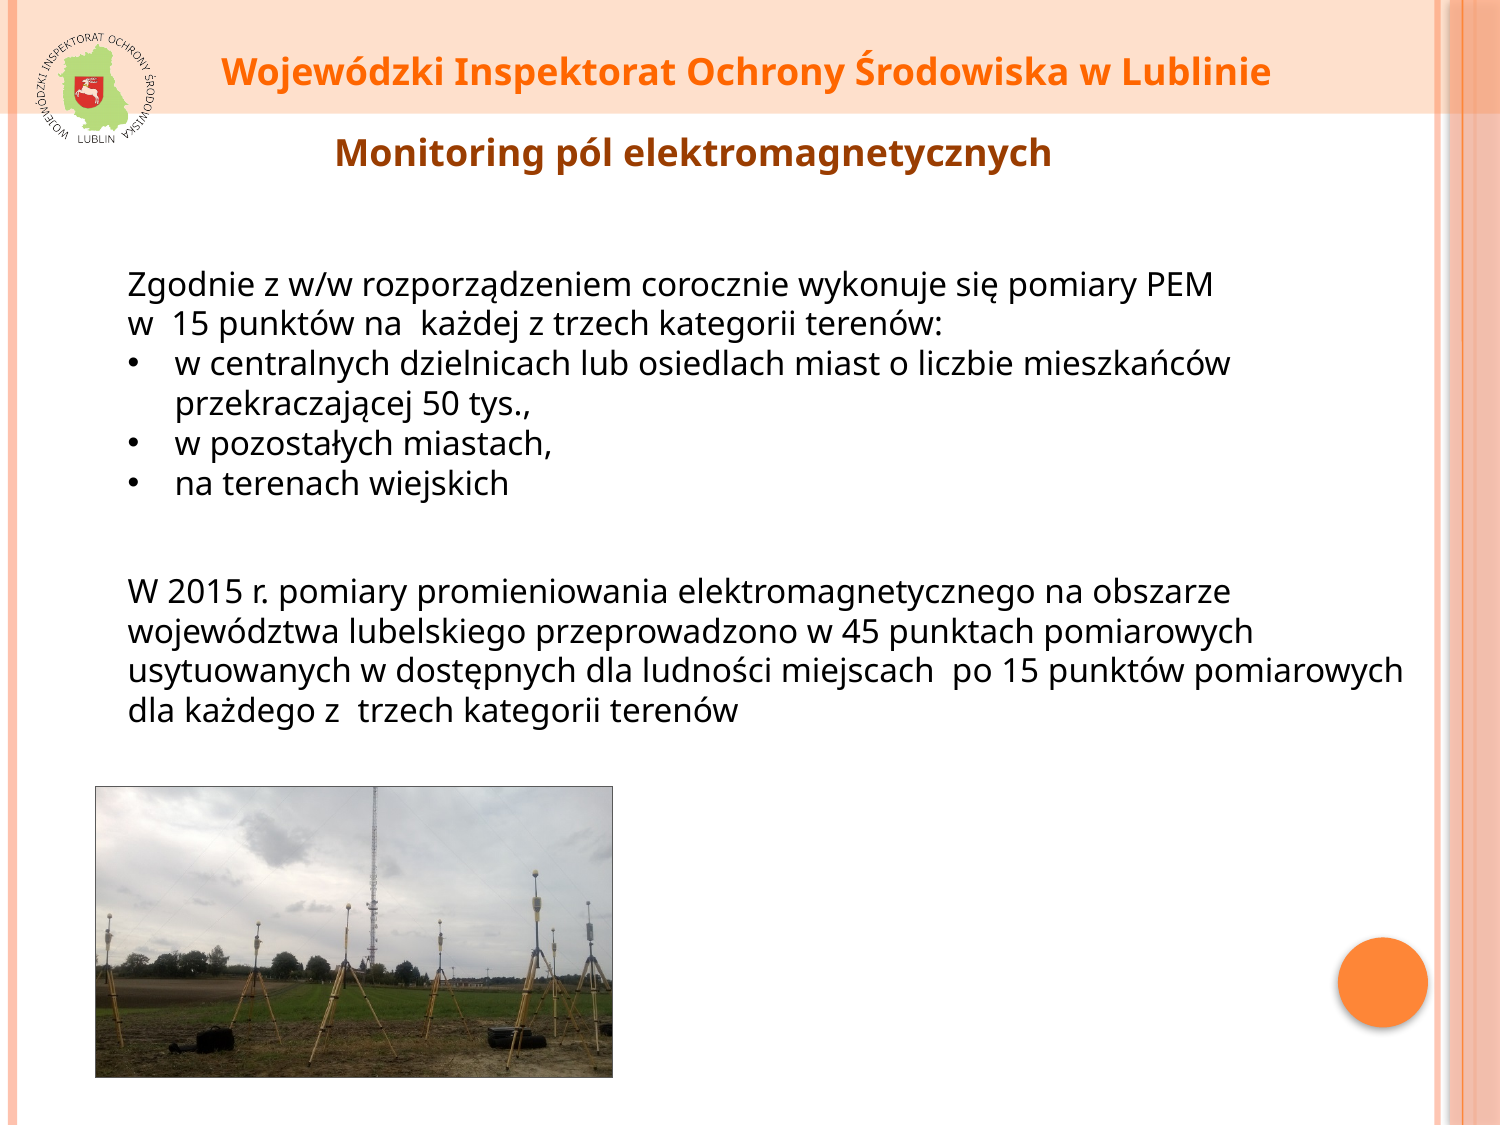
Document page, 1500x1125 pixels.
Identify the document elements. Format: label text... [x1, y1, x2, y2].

text_box W 2015 r. pomiary promieniowania elektromagnetycznego na obszarze województwa lubelskiego przeprowadzono w 45 punktach pomiarowych usytuowanych w dostępnych dla ludności miejscach po 15 punktów pomiarowych dla każdego z trzech kategorii terenów [113, 562, 1448, 737]
text_box Wojewódzki Inspektorat Ochrony Środowiska w Lublinie [206, 40, 1376, 101]
picture [94, 786, 613, 1078]
picture [35, 32, 156, 143]
text_box Monitoring pól elektromagnetycznych [319, 121, 1079, 182]
text_box [0, 0, 1500, 116]
text_box Zgodnie z w/w rozporządzeniem corocznie wykonuje się pomiary PEM w 15 punktów na każdej z trzech kategorii terenów: w centralnych dzielnicach lub osiedlach miast o liczbie mieszkańców przekraczającej 50 tys., w pozostałych miastach, na terenach wiejskich [113, 255, 1354, 510]
